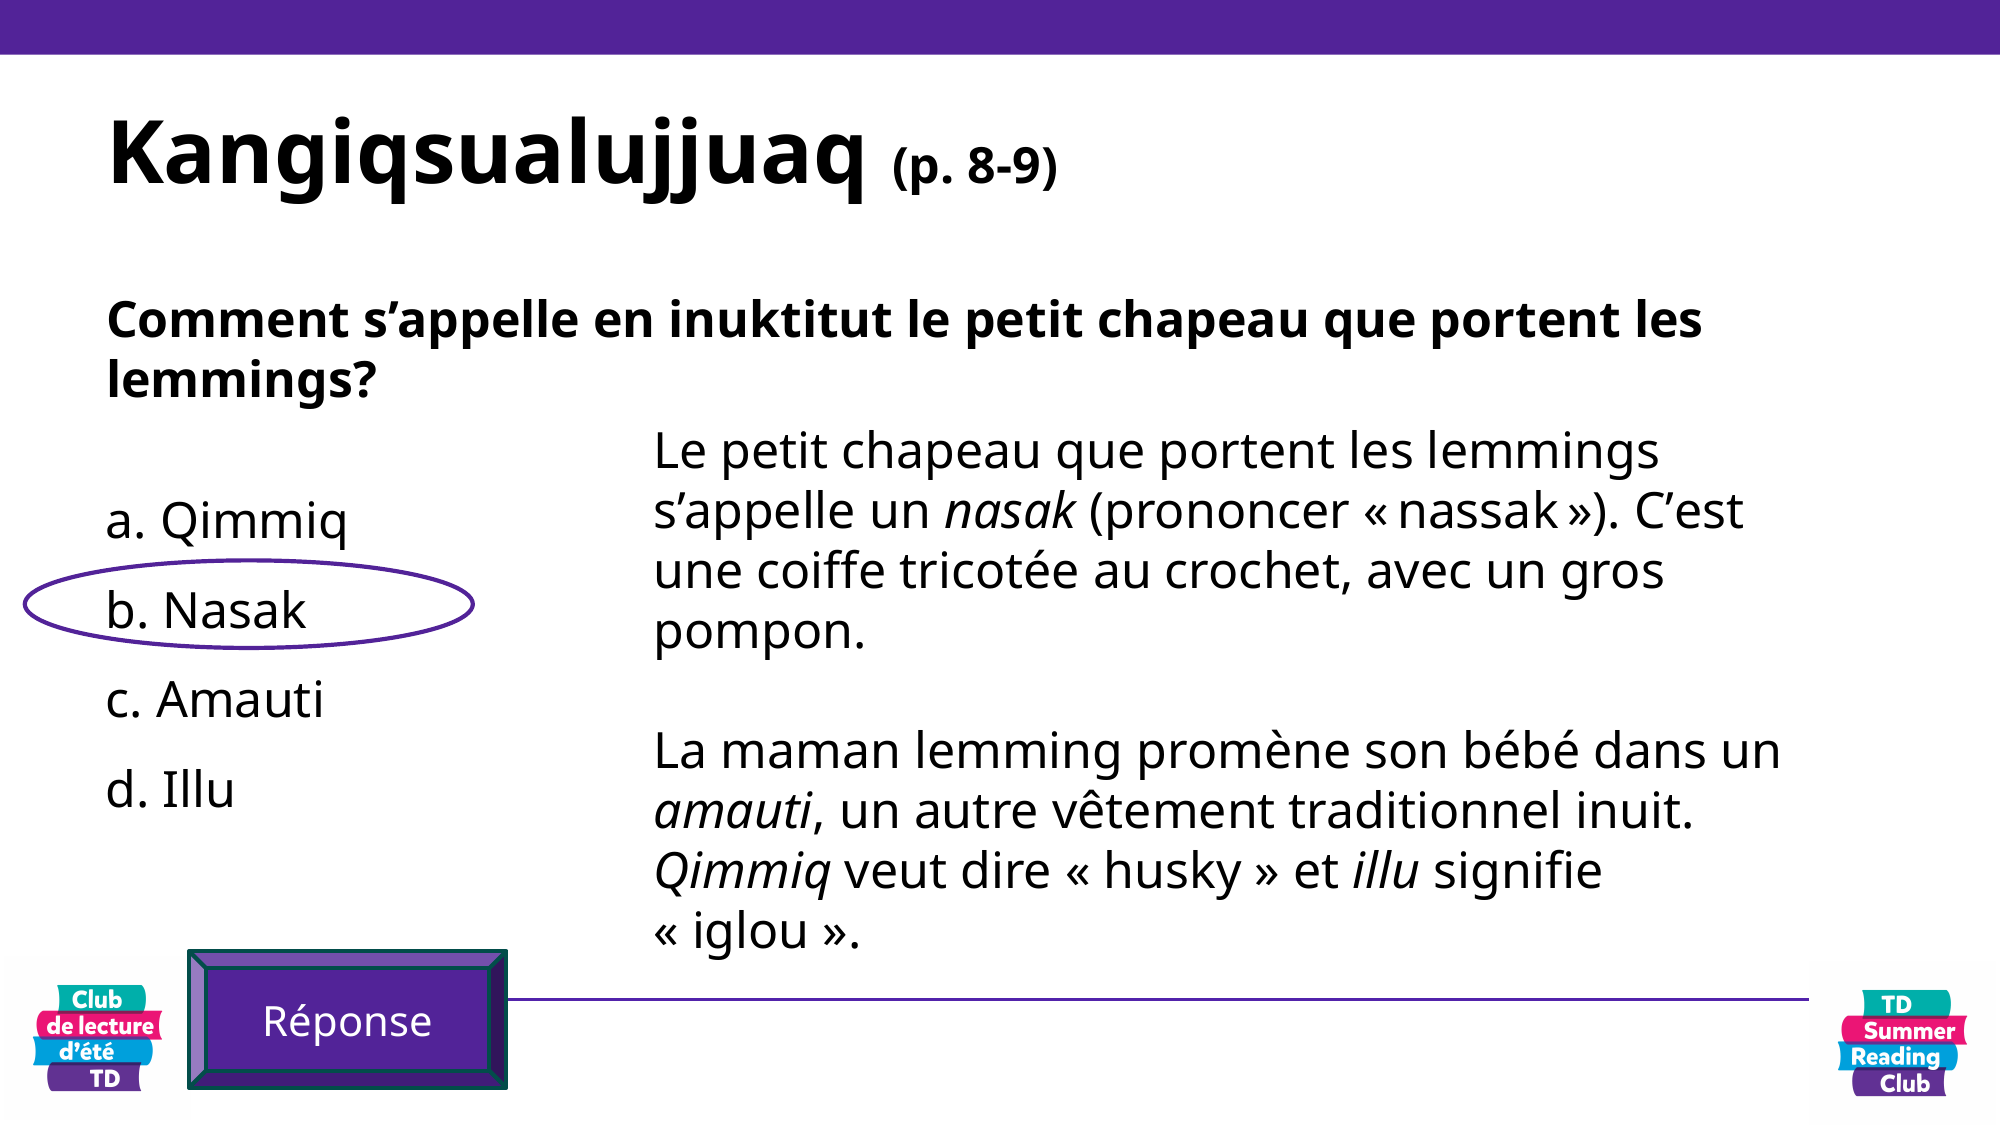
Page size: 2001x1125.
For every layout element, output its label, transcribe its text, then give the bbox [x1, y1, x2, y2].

picture [4, 956, 191, 1120]
title Kangiqsualujjuaq (p. 8-9) [91, 54, 1896, 209]
picture [1809, 961, 1996, 1125]
list Comment s’appelle en inuktitut le petit chapeau que portent les lemmings? [91, 279, 1896, 434]
text_box a. Qimmiq b. Nasak c. Amauti d. Illu [91, 612, 473, 826]
text_box a. Qimmiq b. Nasak c. Amauti d. Illu [91, 471, 473, 596]
text_box Réponse [187, 949, 508, 1090]
text_box Le petit chapeau que portent les lemmings s’appelle un nasak (prononcer « nassak »). C’est une coiffe tricotée au crochet, avec un gros pompon. La maman lemming promène son bébé dans un amauti, un autre vêtement traditionnel inuit. Qimmiq veut dire « husky » et illu signifie « iglou ». [638, 411, 1832, 967]
text_box [22, 558, 475, 651]
